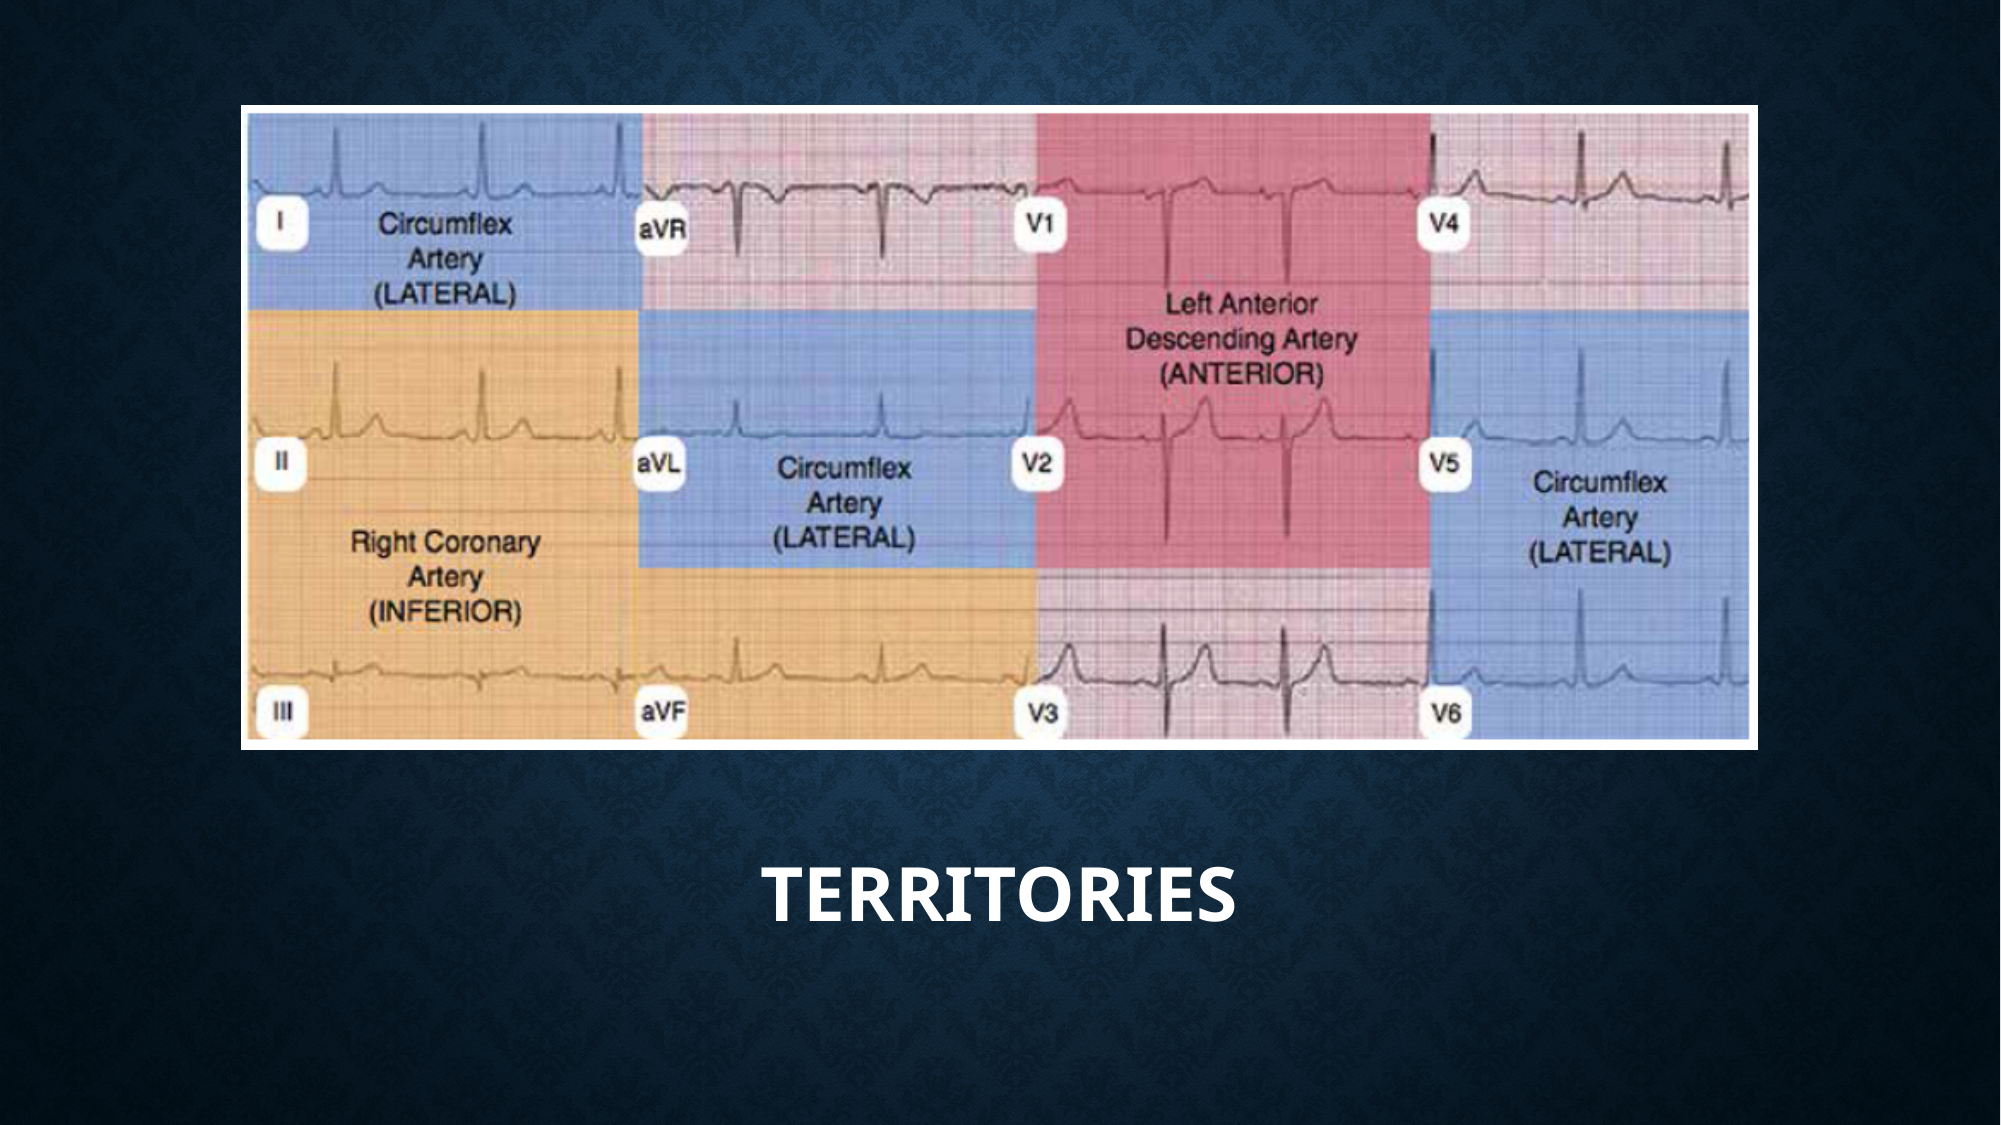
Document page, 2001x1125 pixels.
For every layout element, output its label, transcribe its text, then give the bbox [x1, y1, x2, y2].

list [240, 104, 1758, 751]
title territories [149, 790, 1849, 945]
